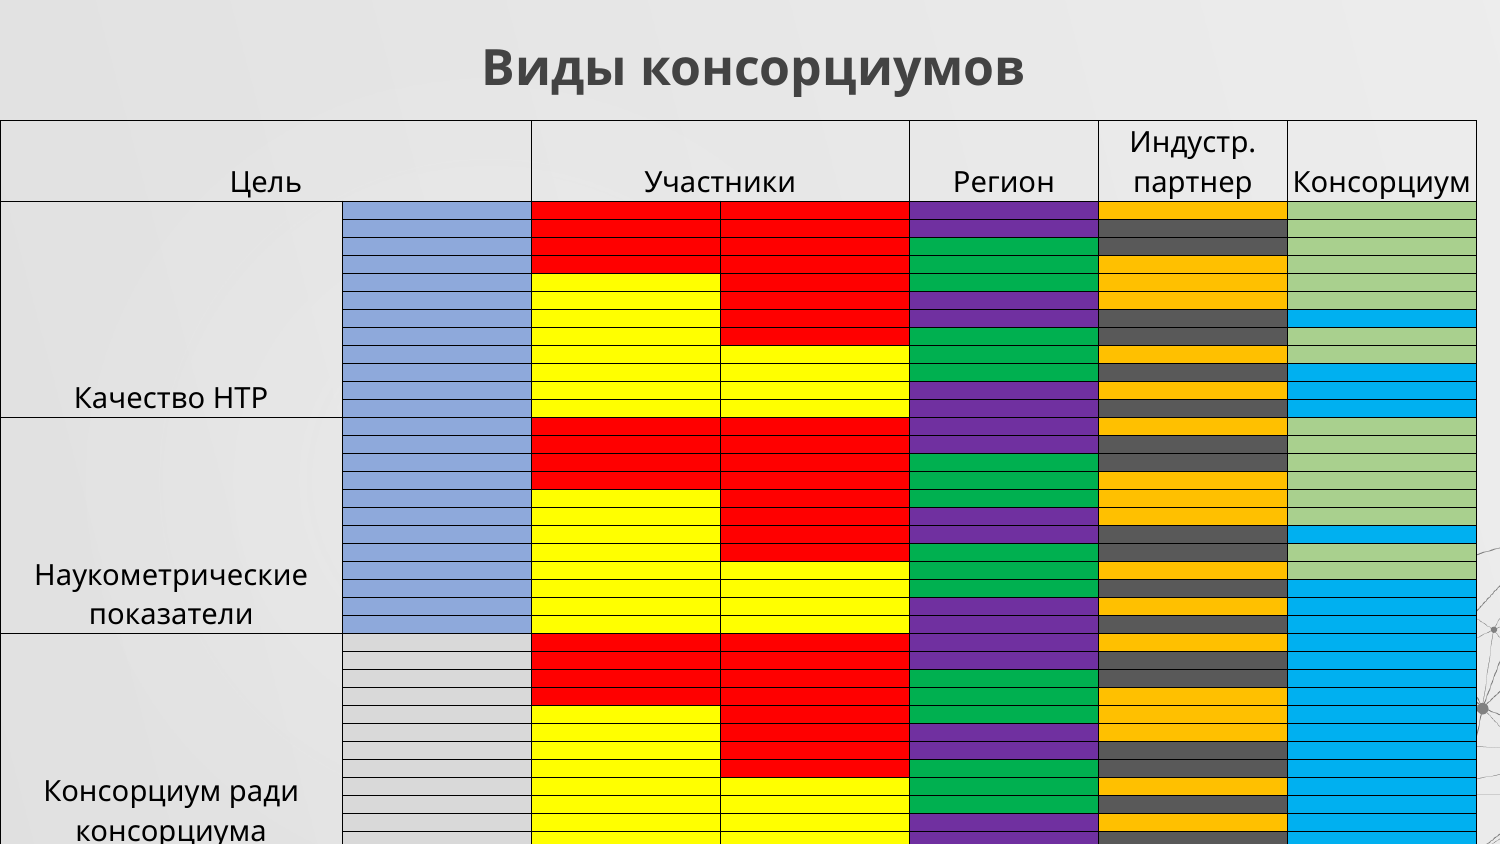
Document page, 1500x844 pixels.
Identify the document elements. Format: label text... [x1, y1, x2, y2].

table_cell [343, 688, 531, 705]
table_cell [343, 454, 531, 471]
table_cell [1099, 652, 1287, 669]
table_cell [910, 724, 1098, 741]
table_cell [1288, 400, 1476, 417]
table_cell [721, 814, 909, 831]
title Виды консорциумов [4, 20, 1500, 113]
table_cell [1099, 490, 1287, 507]
table_cell Консорциум ради консорциума [1, 634, 342, 844]
table_cell [532, 274, 720, 291]
table_cell [910, 598, 1098, 615]
table_cell [532, 742, 720, 759]
table_cell [1099, 220, 1287, 237]
table_cell [343, 634, 531, 651]
table_cell [1288, 472, 1476, 489]
table_cell [910, 688, 1098, 705]
table_cell [721, 760, 909, 777]
table_cell [1099, 364, 1287, 381]
table_cell [721, 202, 909, 219]
table_cell [1099, 778, 1287, 795]
table_cell [532, 778, 720, 795]
table_cell [1288, 382, 1476, 399]
table_cell [1288, 418, 1476, 435]
table_cell [910, 382, 1098, 399]
table_cell [343, 418, 531, 435]
table_cell Наукометрические показатели [1, 418, 342, 633]
table_cell [1288, 238, 1476, 255]
table_cell [910, 256, 1098, 273]
table_cell [343, 202, 531, 219]
table_cell [721, 400, 909, 417]
table_cell [1288, 328, 1476, 345]
table_cell [721, 454, 909, 471]
table_cell [343, 526, 531, 543]
table_cell [721, 616, 909, 633]
table_cell [1288, 256, 1476, 273]
table_cell [1099, 832, 1287, 844]
table_cell [910, 760, 1098, 777]
table_cell [532, 364, 720, 381]
table_cell [721, 526, 909, 543]
table_cell [1099, 760, 1287, 777]
table_cell [343, 436, 531, 453]
table_cell [721, 742, 909, 759]
table_cell [343, 814, 531, 831]
table_cell [1288, 742, 1476, 759]
table_cell [1099, 202, 1287, 219]
table_cell [343, 832, 531, 844]
table_cell [721, 364, 909, 381]
table_cell [1099, 328, 1287, 345]
table_cell [1099, 796, 1287, 813]
table_cell [343, 670, 531, 687]
table_cell [1288, 454, 1476, 471]
table_cell [532, 238, 720, 255]
table_cell [343, 292, 531, 309]
table_cell [1099, 544, 1287, 561]
table_cell [532, 346, 720, 363]
table_cell [343, 562, 531, 579]
table_cell Качество НТР [1, 202, 342, 417]
table_cell [1099, 508, 1287, 525]
table_cell [910, 472, 1098, 489]
table_cell [343, 778, 531, 795]
table_cell [1288, 688, 1476, 705]
table_cell [721, 562, 909, 579]
table_cell [910, 616, 1098, 633]
table_cell [721, 778, 909, 795]
table_cell [910, 814, 1098, 831]
table_cell [532, 598, 720, 615]
table_cell [532, 616, 720, 633]
table_cell [532, 382, 720, 399]
table_cell [721, 310, 909, 327]
table_cell [721, 328, 909, 345]
table_cell [1288, 310, 1476, 327]
table_cell [910, 346, 1098, 363]
table_cell [1288, 364, 1476, 381]
table_cell [343, 400, 531, 417]
table_cell [910, 454, 1098, 471]
table_cell [343, 796, 531, 813]
table_cell [1099, 580, 1287, 597]
table_cell [532, 562, 720, 579]
table_cell [1288, 526, 1476, 543]
table_cell [721, 724, 909, 741]
table_cell [910, 418, 1098, 435]
table_cell [532, 454, 720, 471]
table_cell [1099, 238, 1287, 255]
table_cell [343, 256, 531, 273]
table_cell [532, 400, 720, 417]
table_cell [910, 310, 1098, 327]
table_cell [532, 472, 720, 489]
table_cell [1099, 382, 1287, 399]
table_cell [1099, 742, 1287, 759]
table_cell [1099, 598, 1287, 615]
table_cell [1288, 292, 1476, 309]
table_cell [1099, 454, 1287, 471]
table_cell [1099, 310, 1287, 327]
table_cell [343, 724, 531, 741]
table_cell [343, 580, 531, 597]
table_cell [532, 670, 720, 687]
table_cell [910, 400, 1098, 417]
table_cell [910, 508, 1098, 525]
table_cell [532, 634, 720, 651]
table_cell [1099, 706, 1287, 723]
table_cell [910, 670, 1098, 687]
table_cell [1099, 436, 1287, 453]
table_cell [343, 760, 531, 777]
table_cell [1099, 292, 1287, 309]
table_cell [343, 328, 531, 345]
table_cell [1288, 544, 1476, 561]
table_cell [532, 832, 720, 844]
table_cell [721, 508, 909, 525]
table_cell [721, 436, 909, 453]
table_cell [343, 598, 531, 615]
table_cell [343, 706, 531, 723]
table_cell [532, 544, 720, 561]
table_cell [721, 418, 909, 435]
table_cell [910, 796, 1098, 813]
table_cell [1288, 832, 1476, 844]
table_cell [721, 796, 909, 813]
table_header Консорциум [1288, 121, 1476, 201]
table_cell [532, 508, 720, 525]
table_cell [1099, 274, 1287, 291]
table_cell [343, 508, 531, 525]
table_cell [910, 490, 1098, 507]
table_cell [343, 238, 531, 255]
table_cell [532, 292, 720, 309]
table_cell [532, 760, 720, 777]
table_cell [910, 544, 1098, 561]
table_cell [1288, 616, 1476, 633]
table_cell [1288, 490, 1476, 507]
table_cell [910, 436, 1098, 453]
table_cell [721, 634, 909, 651]
table_cell [1288, 760, 1476, 777]
table_cell [721, 832, 909, 844]
table_cell [1288, 346, 1476, 363]
table_cell [721, 238, 909, 255]
table_cell [1099, 724, 1287, 741]
table_cell [532, 490, 720, 507]
table_cell [1288, 202, 1476, 219]
table_cell [1288, 220, 1476, 237]
table_cell [1099, 472, 1287, 489]
table_cell [910, 202, 1098, 219]
table_cell [910, 634, 1098, 651]
table_cell [910, 328, 1098, 345]
table_cell [532, 724, 720, 741]
table_header Цель [1, 121, 531, 201]
table_cell [721, 706, 909, 723]
table_cell [910, 274, 1098, 291]
table_cell [1099, 562, 1287, 579]
table_cell [1288, 796, 1476, 813]
table_cell [343, 742, 531, 759]
table_cell [1288, 598, 1476, 615]
table_cell [1288, 778, 1476, 795]
table_cell [532, 796, 720, 813]
table_cell [1288, 634, 1476, 651]
table_cell [910, 220, 1098, 237]
table_cell [343, 274, 531, 291]
table_header Индустр. партнер [1099, 121, 1287, 201]
table_cell [1099, 346, 1287, 363]
table_cell [1099, 400, 1287, 417]
table_cell [343, 490, 531, 507]
table_cell [1288, 652, 1476, 669]
table_cell [532, 220, 720, 237]
table_cell [910, 292, 1098, 309]
table_cell [532, 256, 720, 273]
table_cell [721, 670, 909, 687]
table_cell [1288, 562, 1476, 579]
table_cell [910, 742, 1098, 759]
table_cell [721, 472, 909, 489]
table_cell [1099, 634, 1287, 651]
table_cell [532, 310, 720, 327]
table_cell [343, 616, 531, 633]
table_cell [532, 526, 720, 543]
table_cell [721, 292, 909, 309]
table_cell [532, 652, 720, 669]
table_header Участники [532, 121, 909, 201]
table_cell [910, 580, 1098, 597]
table_cell [910, 652, 1098, 669]
table_cell [721, 580, 909, 597]
table_cell [721, 256, 909, 273]
table_cell [721, 346, 909, 363]
table_cell [910, 238, 1098, 255]
table_cell [721, 382, 909, 399]
table_cell [910, 832, 1098, 844]
table_cell [910, 526, 1098, 543]
table_cell [1288, 724, 1476, 741]
table_cell [1099, 256, 1287, 273]
table_cell [532, 202, 720, 219]
table_header Регион [910, 121, 1098, 201]
table_cell [1288, 580, 1476, 597]
table_cell [1099, 526, 1287, 543]
table_cell [721, 544, 909, 561]
picture [0, 0, 1500, 844]
table_cell [1288, 706, 1476, 723]
table_cell [1288, 508, 1476, 525]
table_cell [343, 220, 531, 237]
table_cell [532, 706, 720, 723]
table_cell [1099, 688, 1287, 705]
table_cell [343, 544, 531, 561]
table_cell [721, 220, 909, 237]
table_cell [343, 652, 531, 669]
table_cell [721, 598, 909, 615]
table_cell [910, 778, 1098, 795]
table_cell [532, 580, 720, 597]
table_cell [343, 364, 531, 381]
table_cell [910, 706, 1098, 723]
table_cell [721, 274, 909, 291]
table_cell [532, 418, 720, 435]
table_cell [1099, 670, 1287, 687]
table_cell [910, 562, 1098, 579]
table_cell [1099, 418, 1287, 435]
table_cell [1288, 814, 1476, 831]
table_cell [910, 364, 1098, 381]
table_cell [532, 814, 720, 831]
table_cell [1288, 670, 1476, 687]
table_cell [532, 436, 720, 453]
table_cell [1288, 436, 1476, 453]
table_cell [532, 328, 720, 345]
table_cell [343, 346, 531, 363]
table_cell [1099, 814, 1287, 831]
table_cell [343, 382, 531, 399]
table_cell [721, 490, 909, 507]
table_cell [532, 688, 720, 705]
table_cell [721, 688, 909, 705]
table_cell [721, 652, 909, 669]
table_cell [343, 310, 531, 327]
table_cell [1288, 274, 1476, 291]
table_cell [1099, 616, 1287, 633]
table_cell [343, 472, 531, 489]
